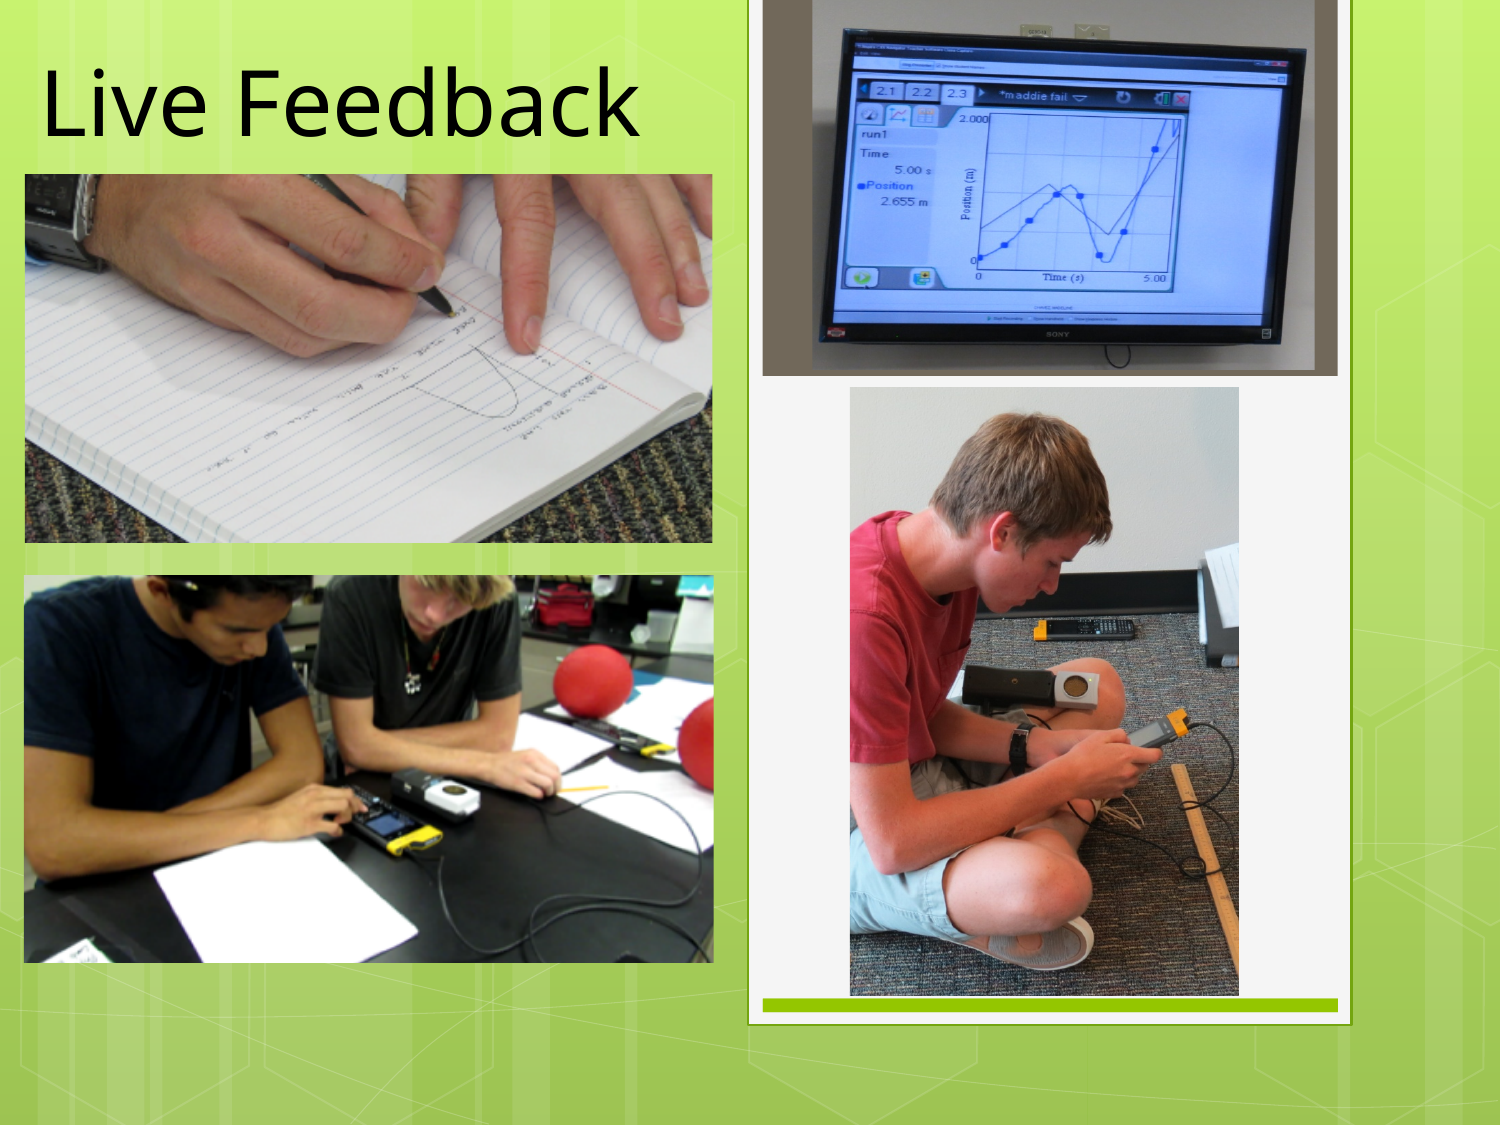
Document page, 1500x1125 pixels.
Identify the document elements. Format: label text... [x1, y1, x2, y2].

picture [812, 0, 1315, 370]
picture [23, 574, 714, 963]
picture [849, 387, 1240, 996]
picture [24, 174, 713, 544]
title Live Feedback [24, 9, 738, 163]
